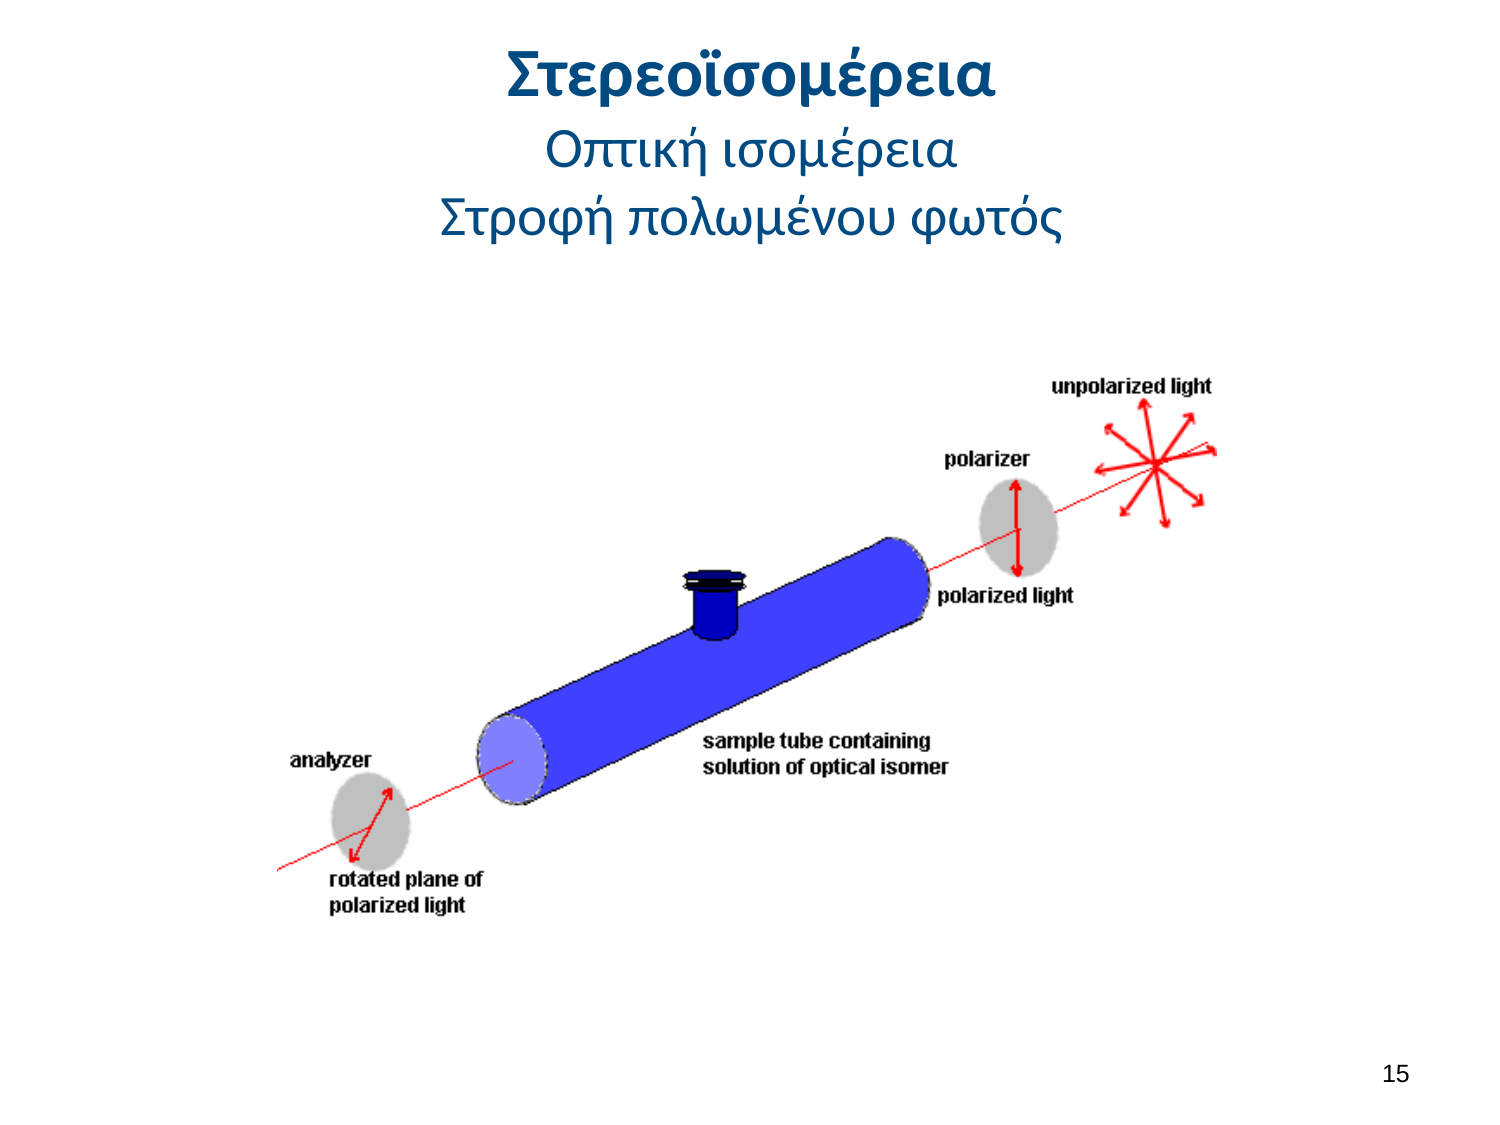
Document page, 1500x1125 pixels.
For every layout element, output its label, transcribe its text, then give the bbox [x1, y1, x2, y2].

title Στερεοϊσομέρεια Οπτική ισομέρεια Στροφή πολωμένου φωτός [76, 19, 1427, 256]
slide_number 14 [1074, 1042, 1425, 1103]
picture [277, 361, 1217, 925]
